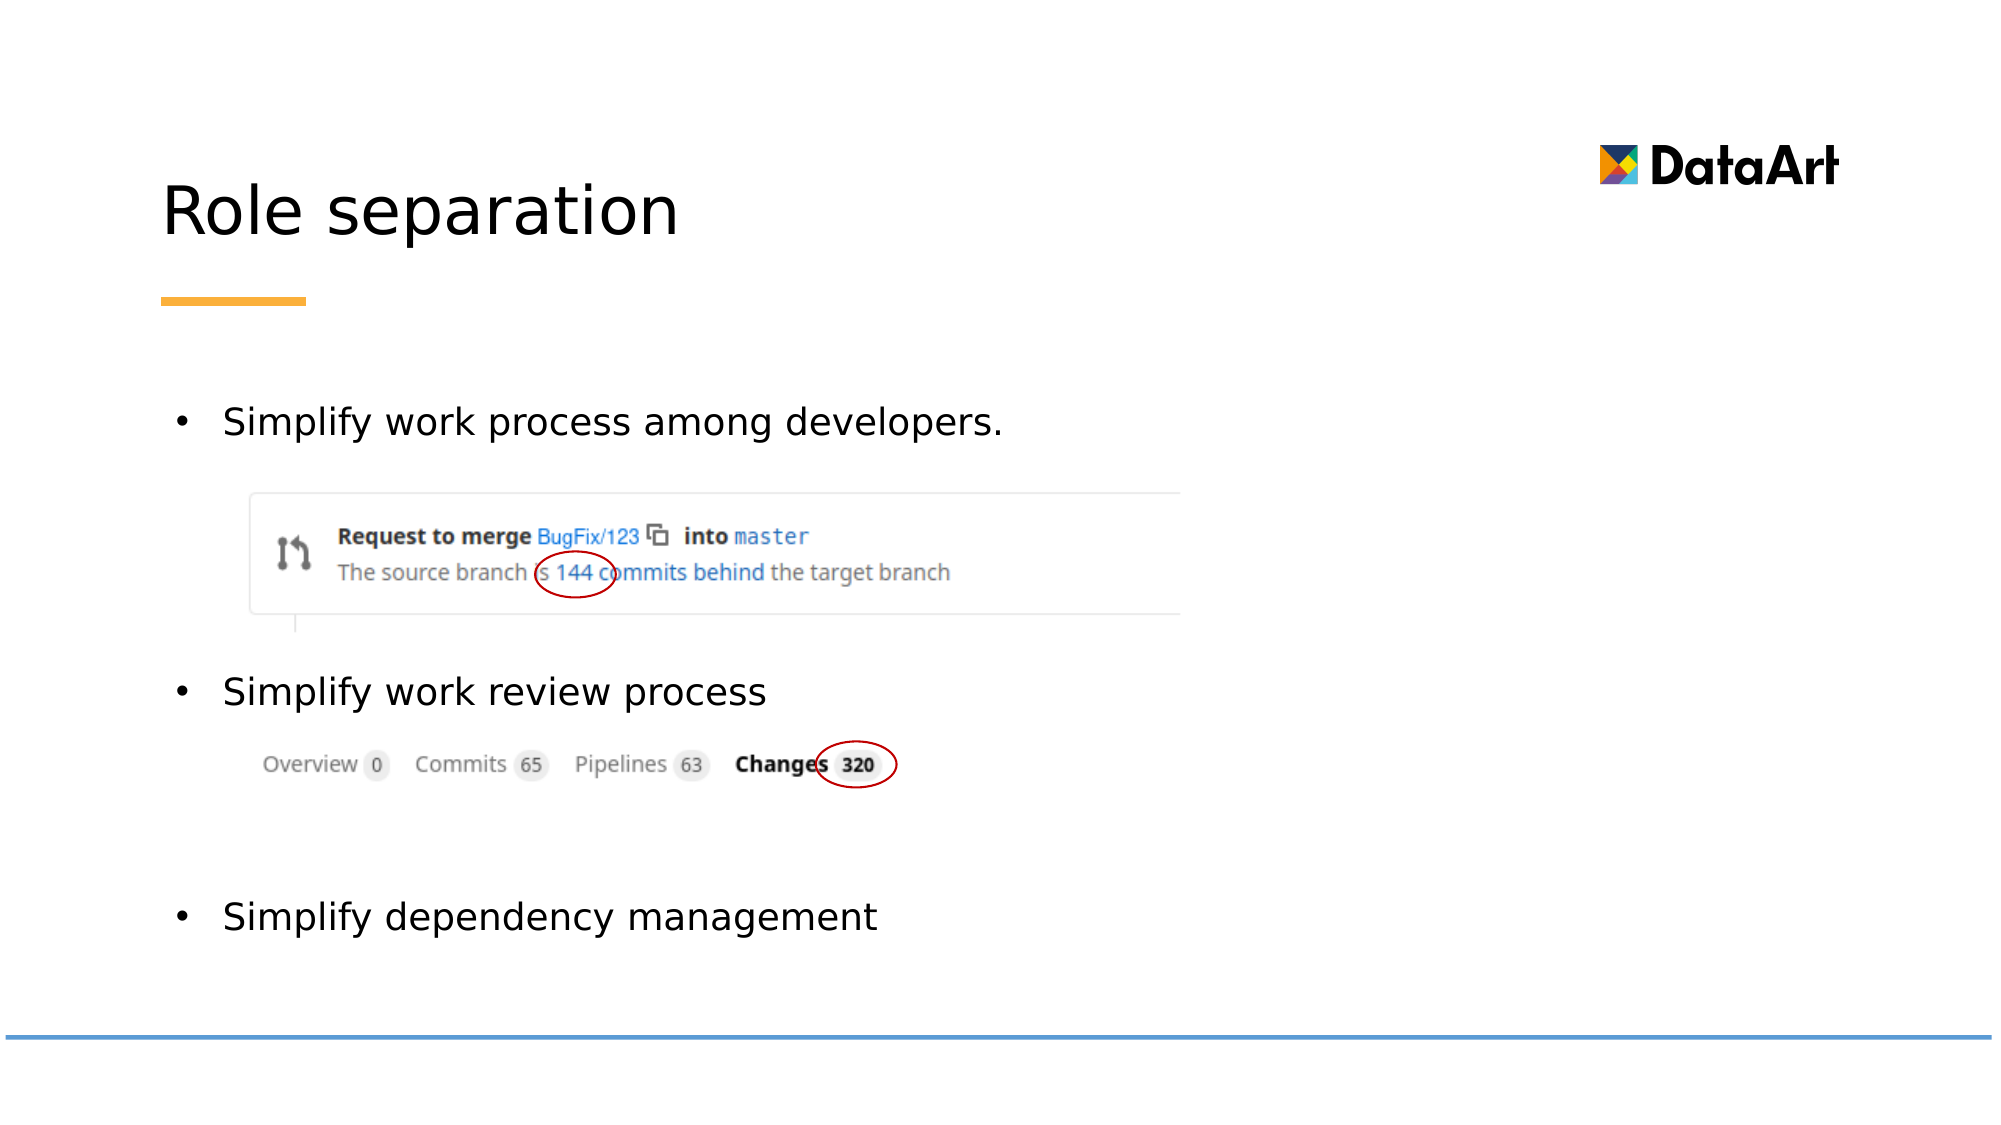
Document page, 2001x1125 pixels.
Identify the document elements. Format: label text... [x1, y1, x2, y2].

text_box [5, 1034, 1993, 1041]
picture [161, 298, 306, 306]
title Role separation [161, 125, 1457, 298]
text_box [161, 390, 1182, 951]
picture [1600, 145, 1839, 185]
